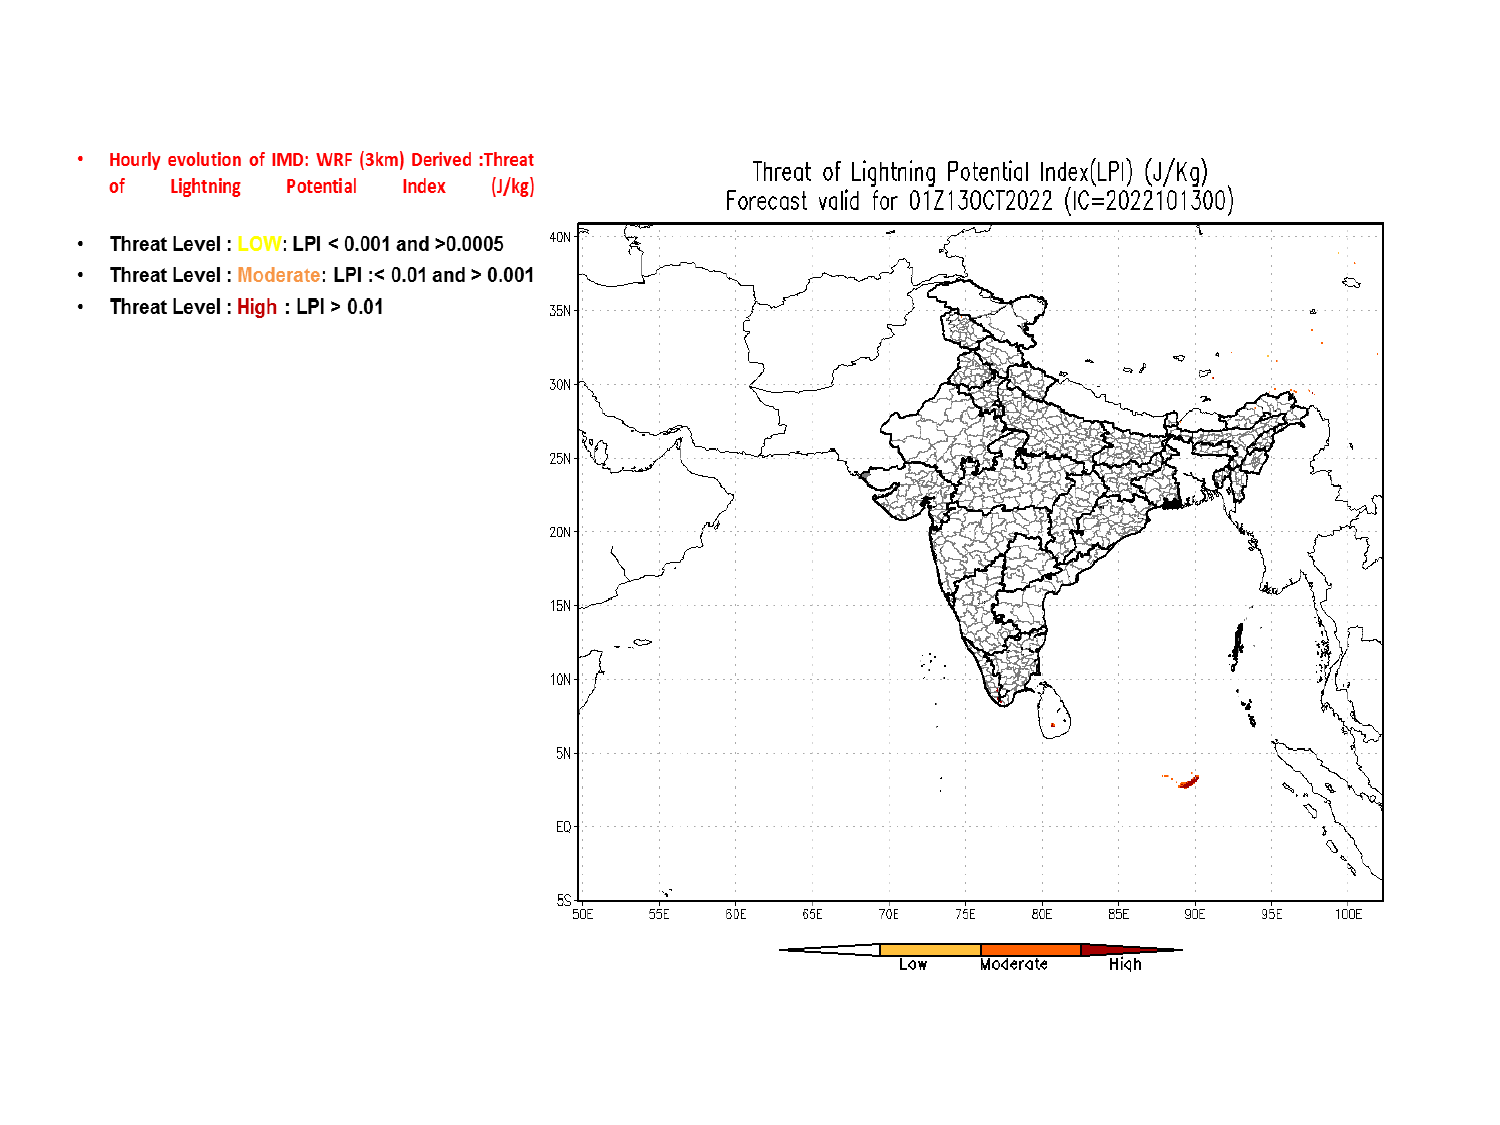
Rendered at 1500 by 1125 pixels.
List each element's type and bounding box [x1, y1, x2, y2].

picture [74, 149, 1426, 976]
